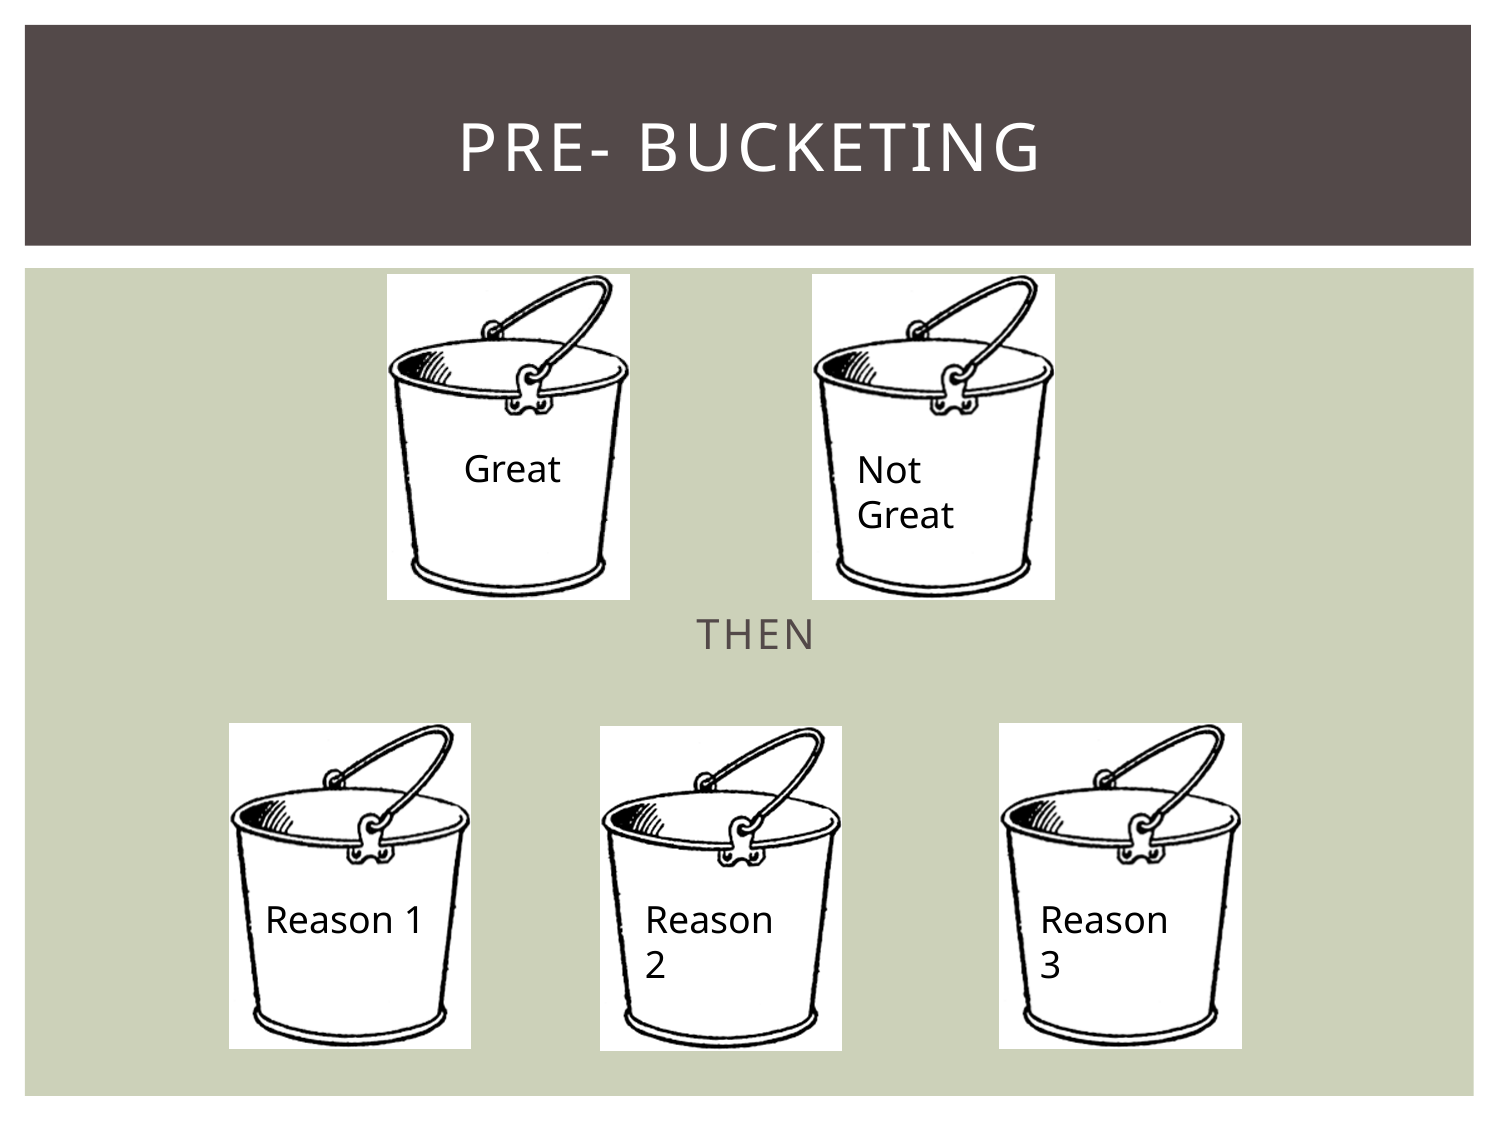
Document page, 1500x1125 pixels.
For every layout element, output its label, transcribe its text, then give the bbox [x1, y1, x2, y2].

picture [812, 274, 1055, 601]
picture [387, 274, 631, 601]
picture [999, 722, 1243, 1049]
picture [228, 722, 472, 1049]
picture [599, 725, 843, 1052]
title Pre- Bucketing [62, 58, 1438, 232]
list THEN [62, 600, 1442, 675]
